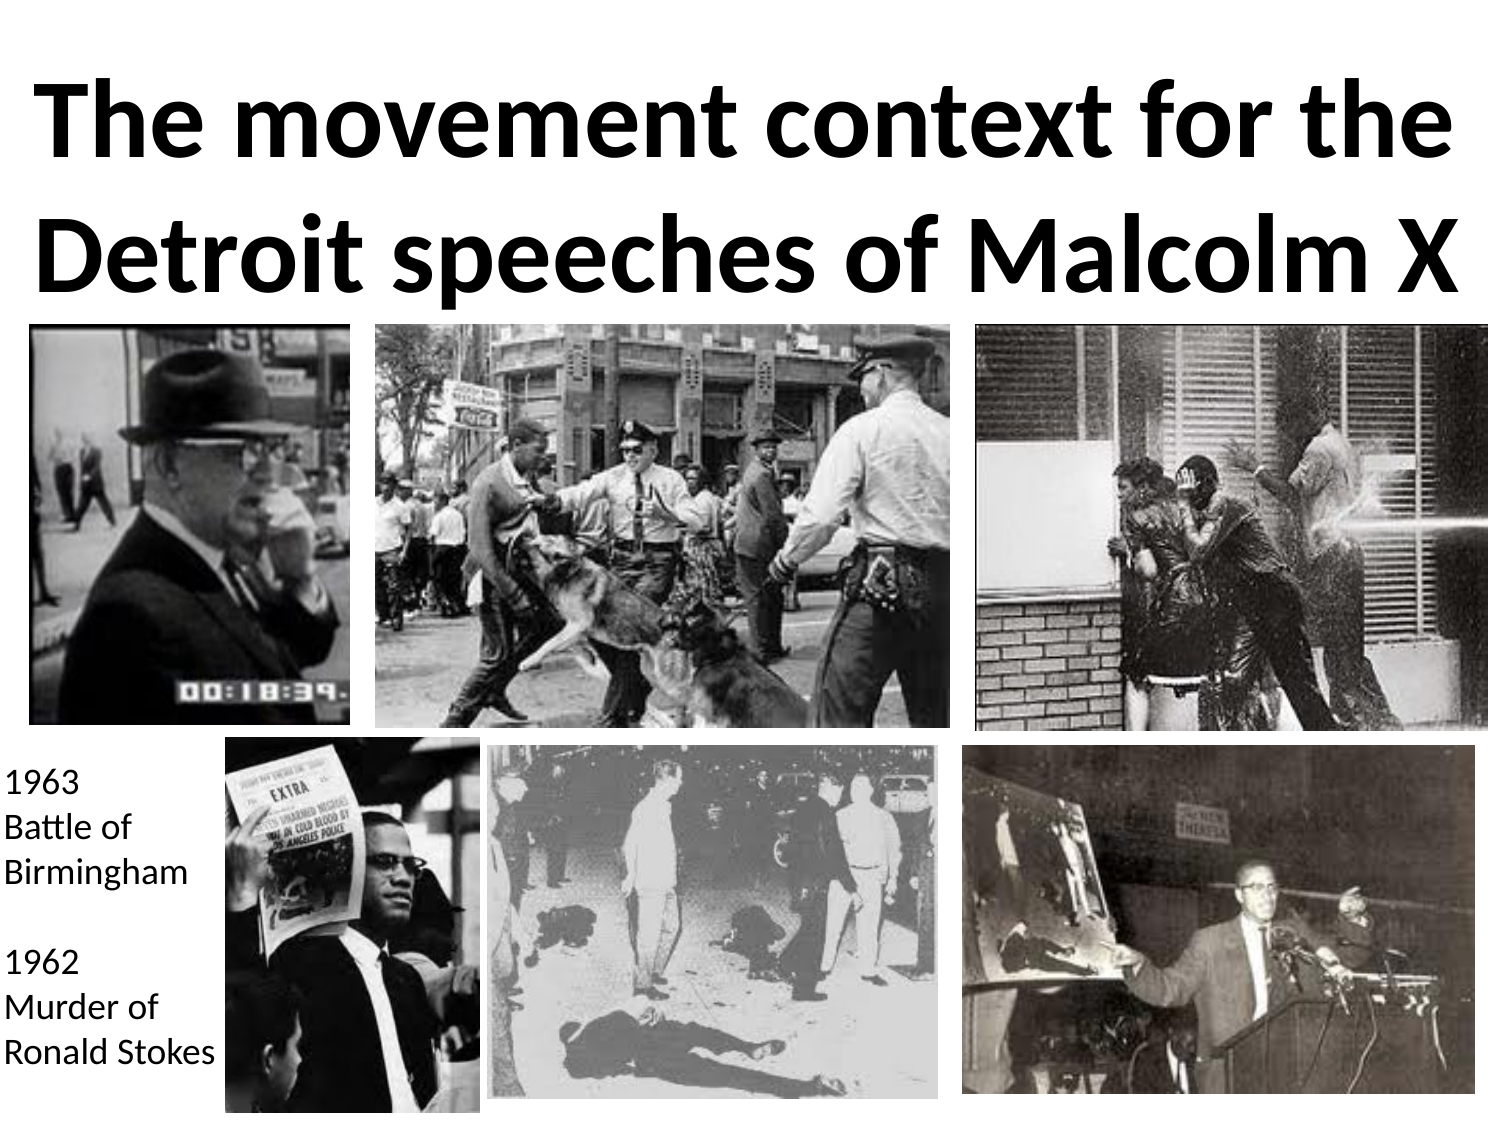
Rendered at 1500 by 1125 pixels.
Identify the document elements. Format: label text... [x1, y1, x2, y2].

picture [974, 324, 1488, 732]
text_box 1963 Battle of Birmingham 1962 Murder of Ronald Stokes [0, 749, 219, 1080]
picture [224, 737, 480, 1113]
text_box The movement context for the Detroit speeches of Malcolm X [19, 37, 1497, 323]
picture [28, 324, 351, 726]
picture [374, 324, 951, 728]
picture [962, 745, 1476, 1094]
picture [487, 745, 938, 1099]
